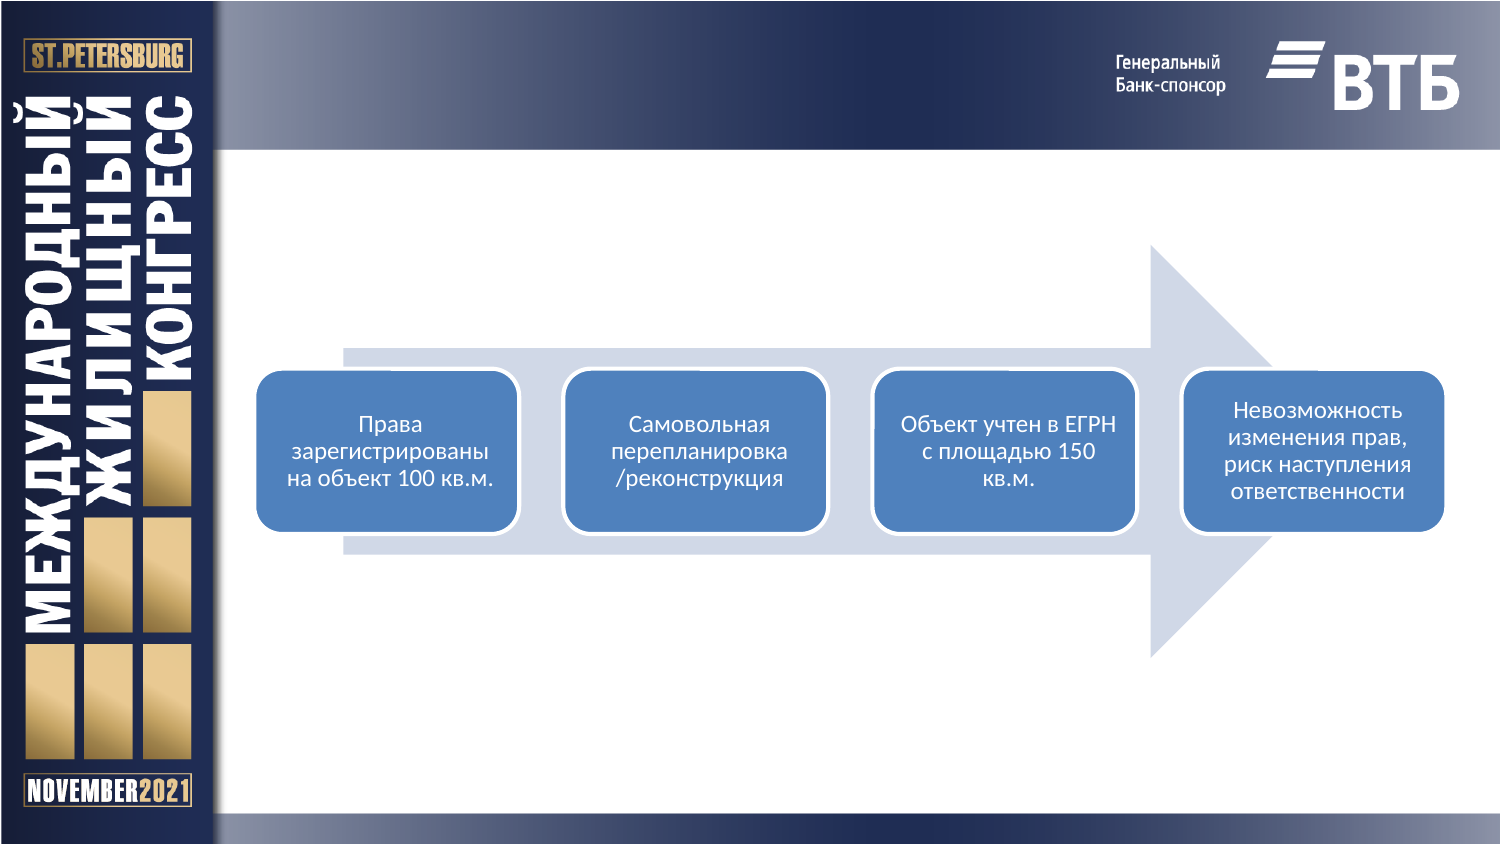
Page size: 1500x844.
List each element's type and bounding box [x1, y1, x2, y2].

picture [1, 1, 1500, 844]
text_box [253, 244, 1448, 659]
